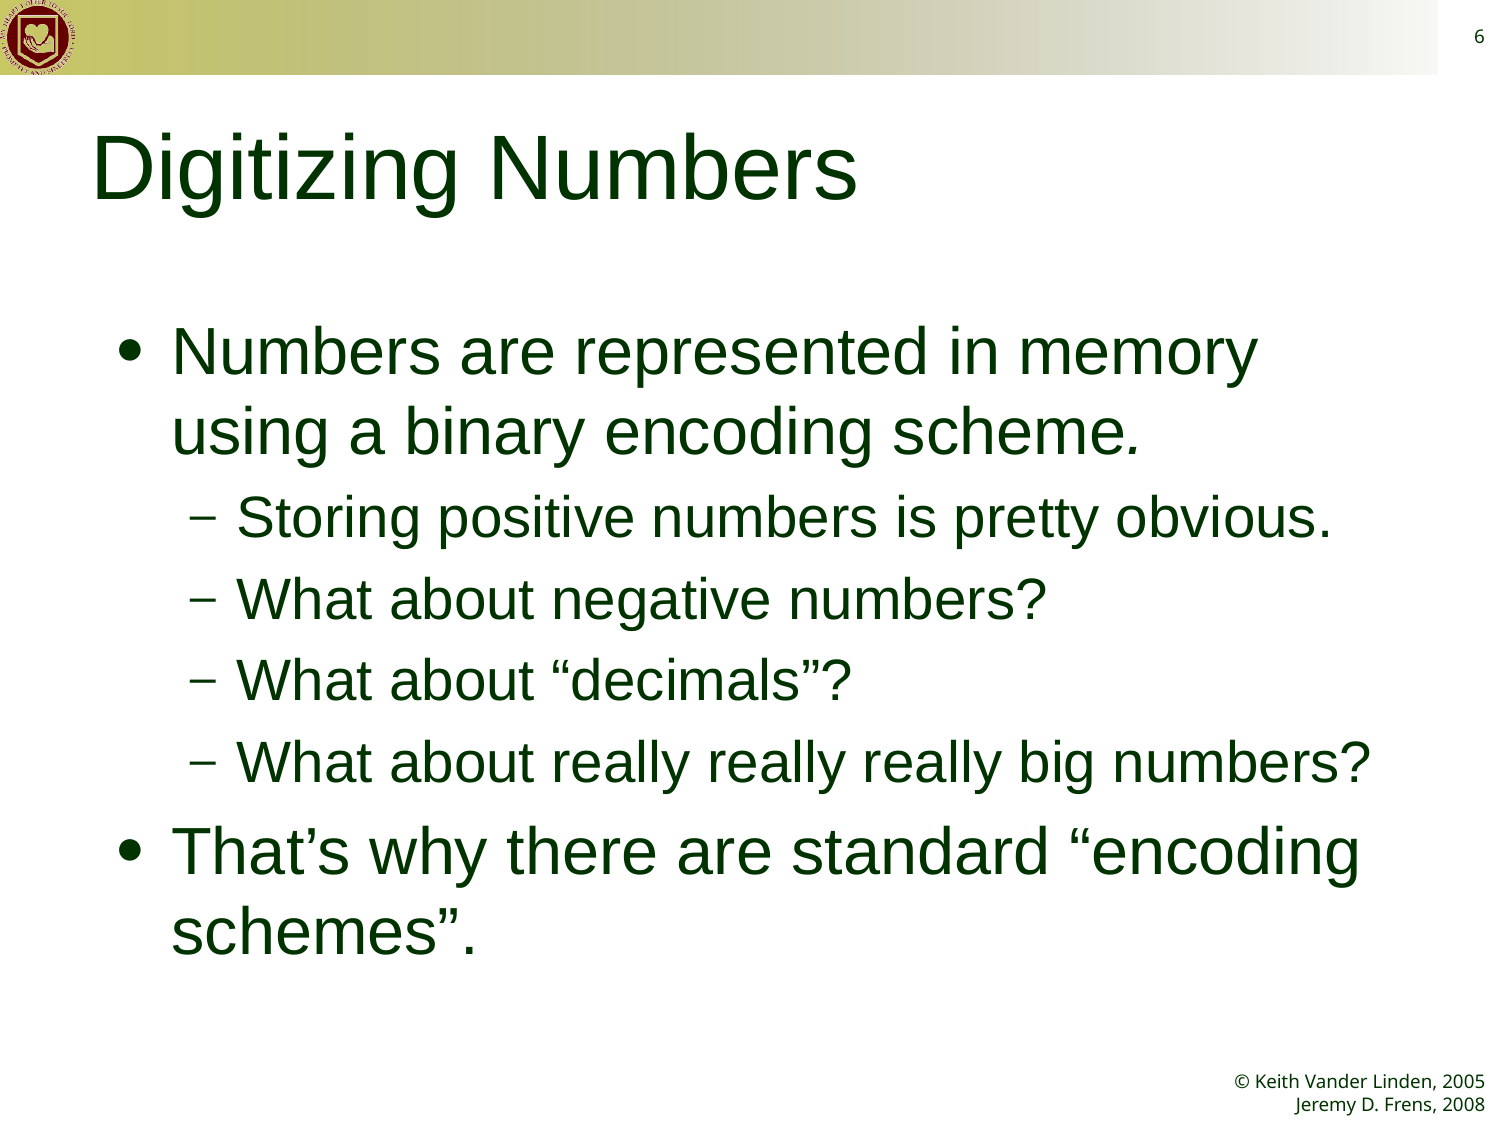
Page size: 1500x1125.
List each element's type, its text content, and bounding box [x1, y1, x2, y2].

slide_number 6 [1437, 0, 1500, 76]
picture [0, 0, 75, 75]
list Numbers are represented in memory using a binary encoding scheme. Storing positive numbers is pretty obvious. What about negative numbers? What about “decimals”? What about really really really big numbers? That’s why there are standard “encoding schemes”. [99, 299, 1426, 1063]
title Digitizing Numbers [74, 74, 1426, 251]
